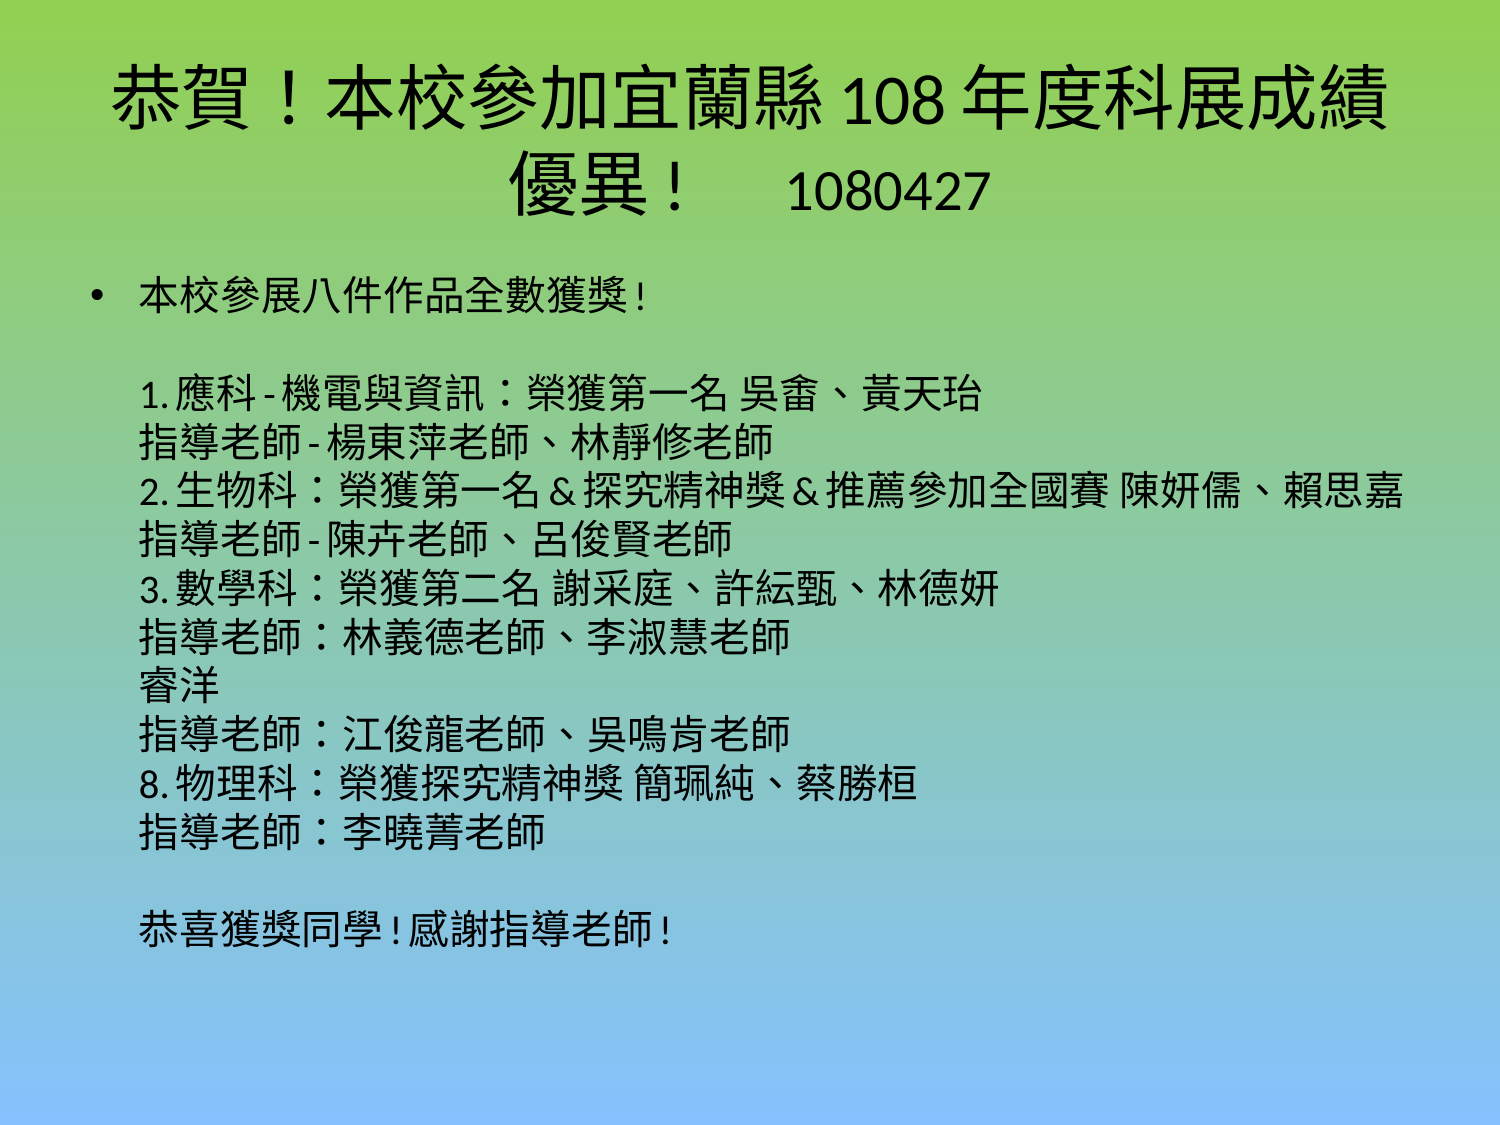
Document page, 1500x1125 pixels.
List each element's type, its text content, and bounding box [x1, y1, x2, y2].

list 本校參展八件作品全數獲獎! 1.應科-機電與資訊：榮獲第一名 吳畬、黃天珆 指導老師-楊東萍老師、林靜修老師 2.生物科：榮獲第一名&探究精神獎&推薦參加全國賽 陳妍儒、賴思嘉 指導老師-陳卉老師、呂俊賢老師 3.數學科：榮獲第二名 謝采庭、許紜甄、林德妍 指導老師：林義德老師、李淑慧老師 睿洋 指導老師：江俊龍老師、吳鳴肯老師 8.物理科：榮獲探究精神獎 簡珮純、蔡勝桓 指導老師：李曉菁老師 恭喜獲獎同學!感謝指導老師! [75, 262, 1425, 1005]
title 恭賀！本校參加宜蘭縣108年度科展成績優異! 1080427 [75, 45, 1425, 233]
